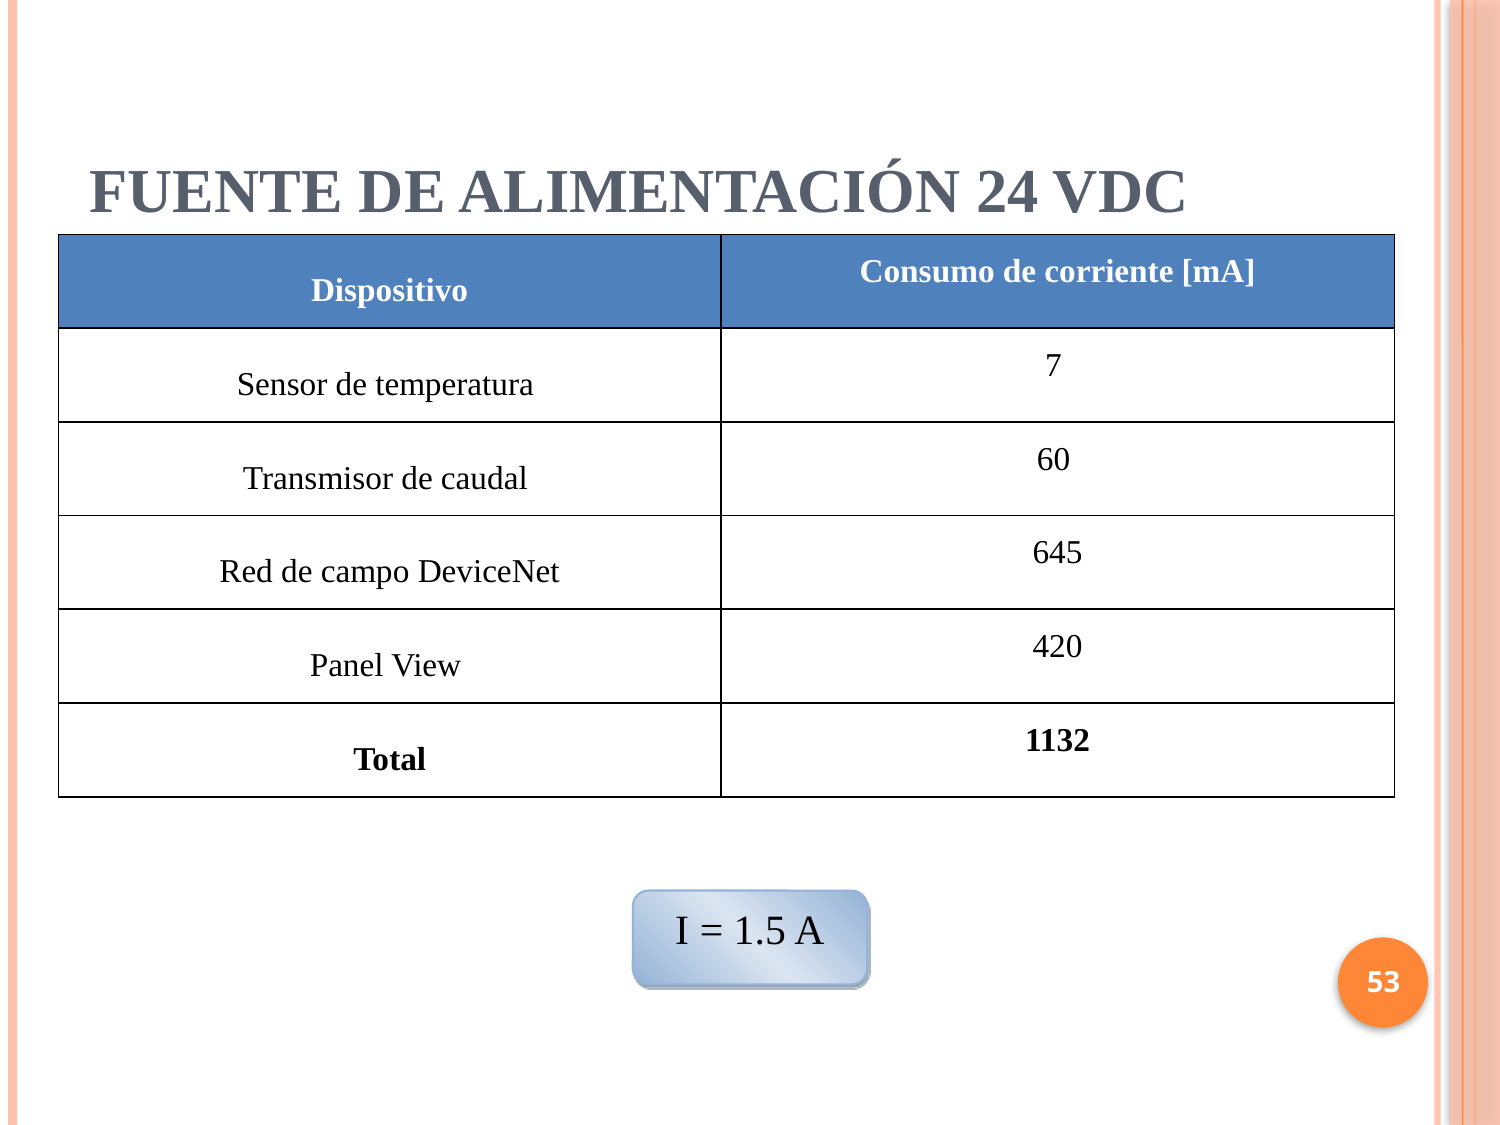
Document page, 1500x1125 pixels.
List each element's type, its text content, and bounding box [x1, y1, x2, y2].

table_cell 7 [722, 329, 1394, 421]
table_cell 420 [722, 610, 1394, 702]
table_header Dispositivo [59, 235, 720, 327]
table_cell 1132 [722, 704, 1394, 796]
table_cell 60 [722, 423, 1394, 515]
slide_number 53 [1333, 940, 1434, 1027]
table_header Consumo de corriente [mA] [722, 235, 1394, 327]
table_cell Transmisor de caudal [59, 423, 720, 515]
title FUENTE DE ALIMENTACIÓN 24 VDC [75, 45, 1300, 233]
table_cell Sensor de temperatura [59, 329, 720, 421]
table_cell 645 [722, 516, 1394, 608]
text_box I = 1.5 A [632, 890, 868, 985]
table_cell Red de campo DeviceNet [59, 516, 720, 608]
table_cell Panel View [59, 610, 720, 702]
table_cell Total [59, 704, 720, 796]
